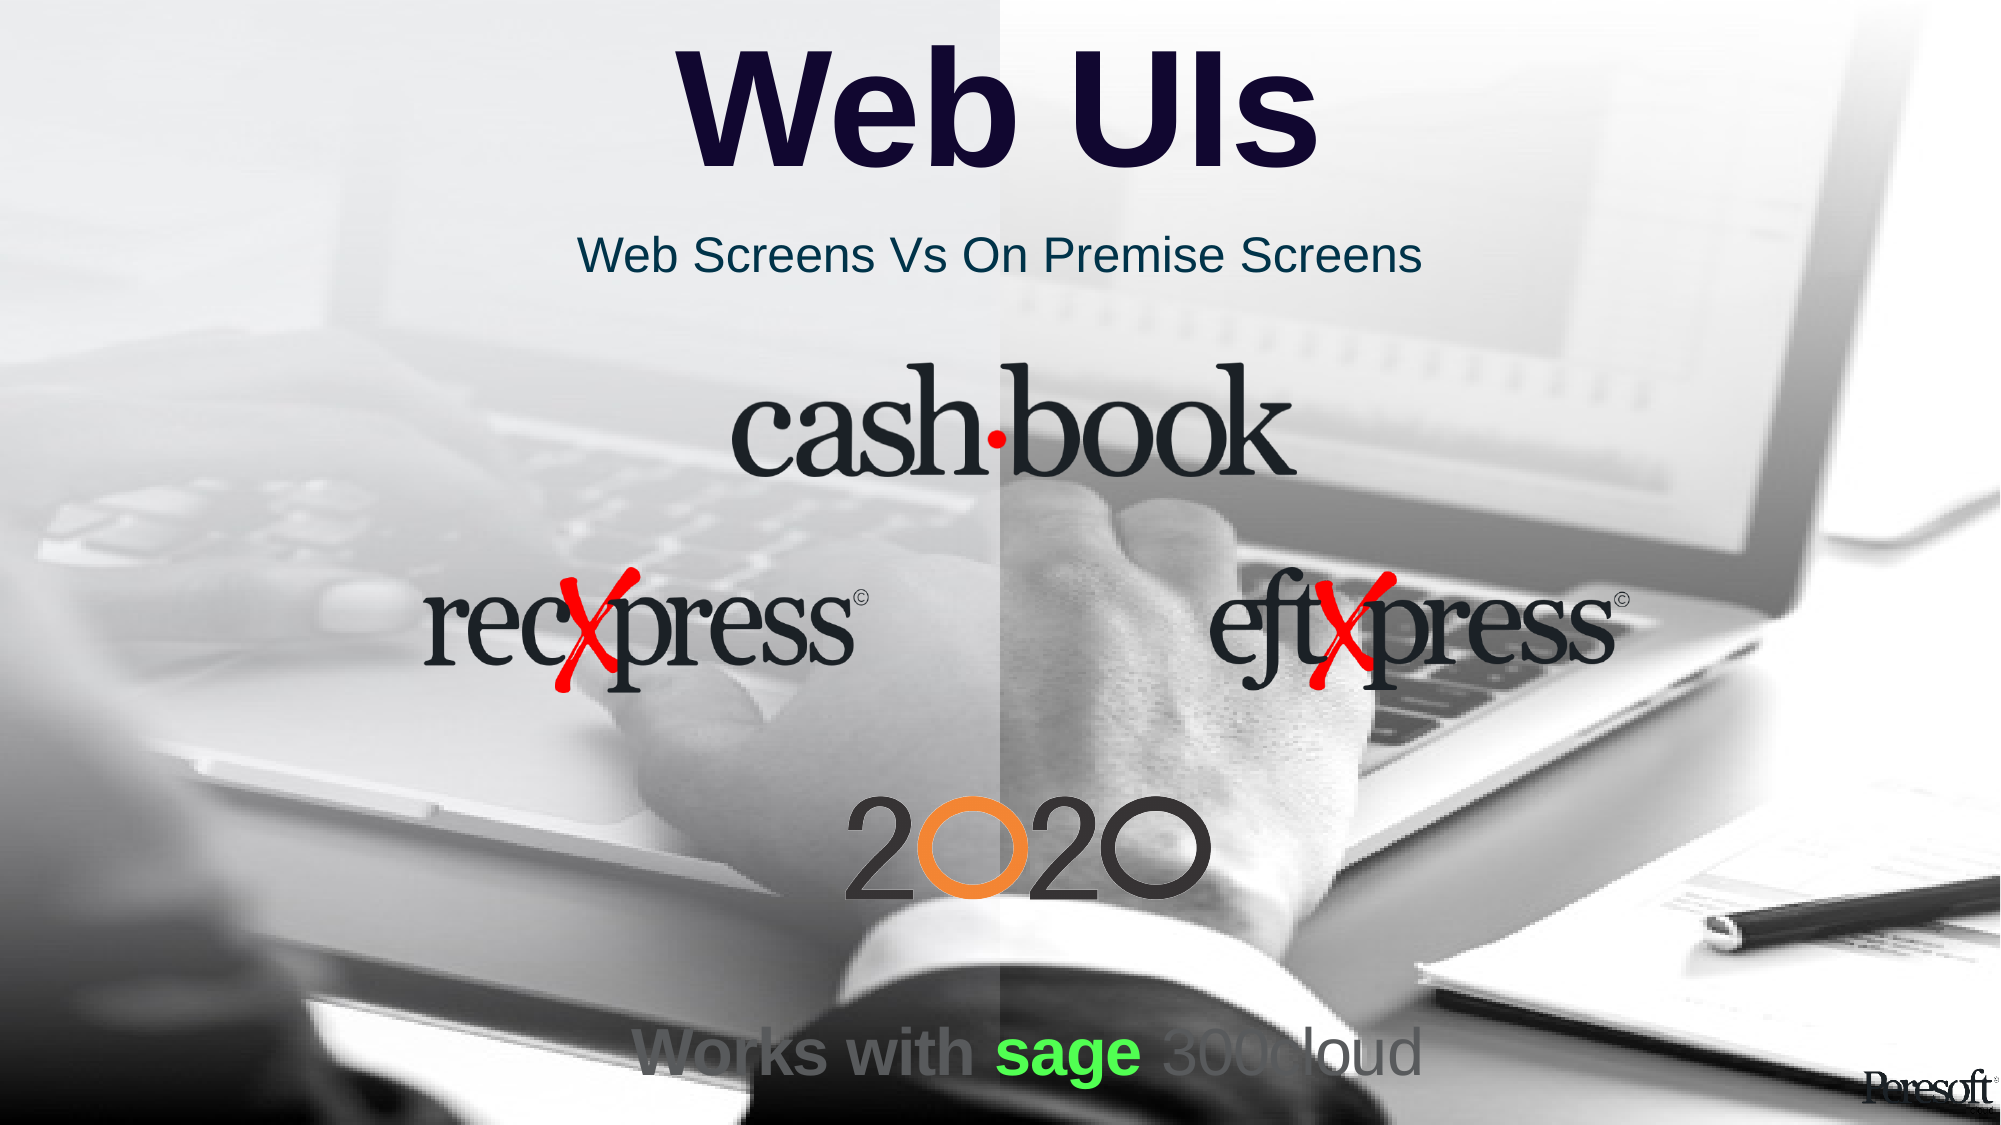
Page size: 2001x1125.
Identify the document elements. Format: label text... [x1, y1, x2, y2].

text_box Web Screens Vs On Premise Screens [261, 215, 1739, 290]
title [62, 257, 1938, 553]
text_box Works with sage 300cloud [90, 1008, 1966, 1092]
text_box Web UIs [496, 0, 1504, 215]
picture [0, 0, 2001, 1125]
picture [732, 361, 1297, 477]
